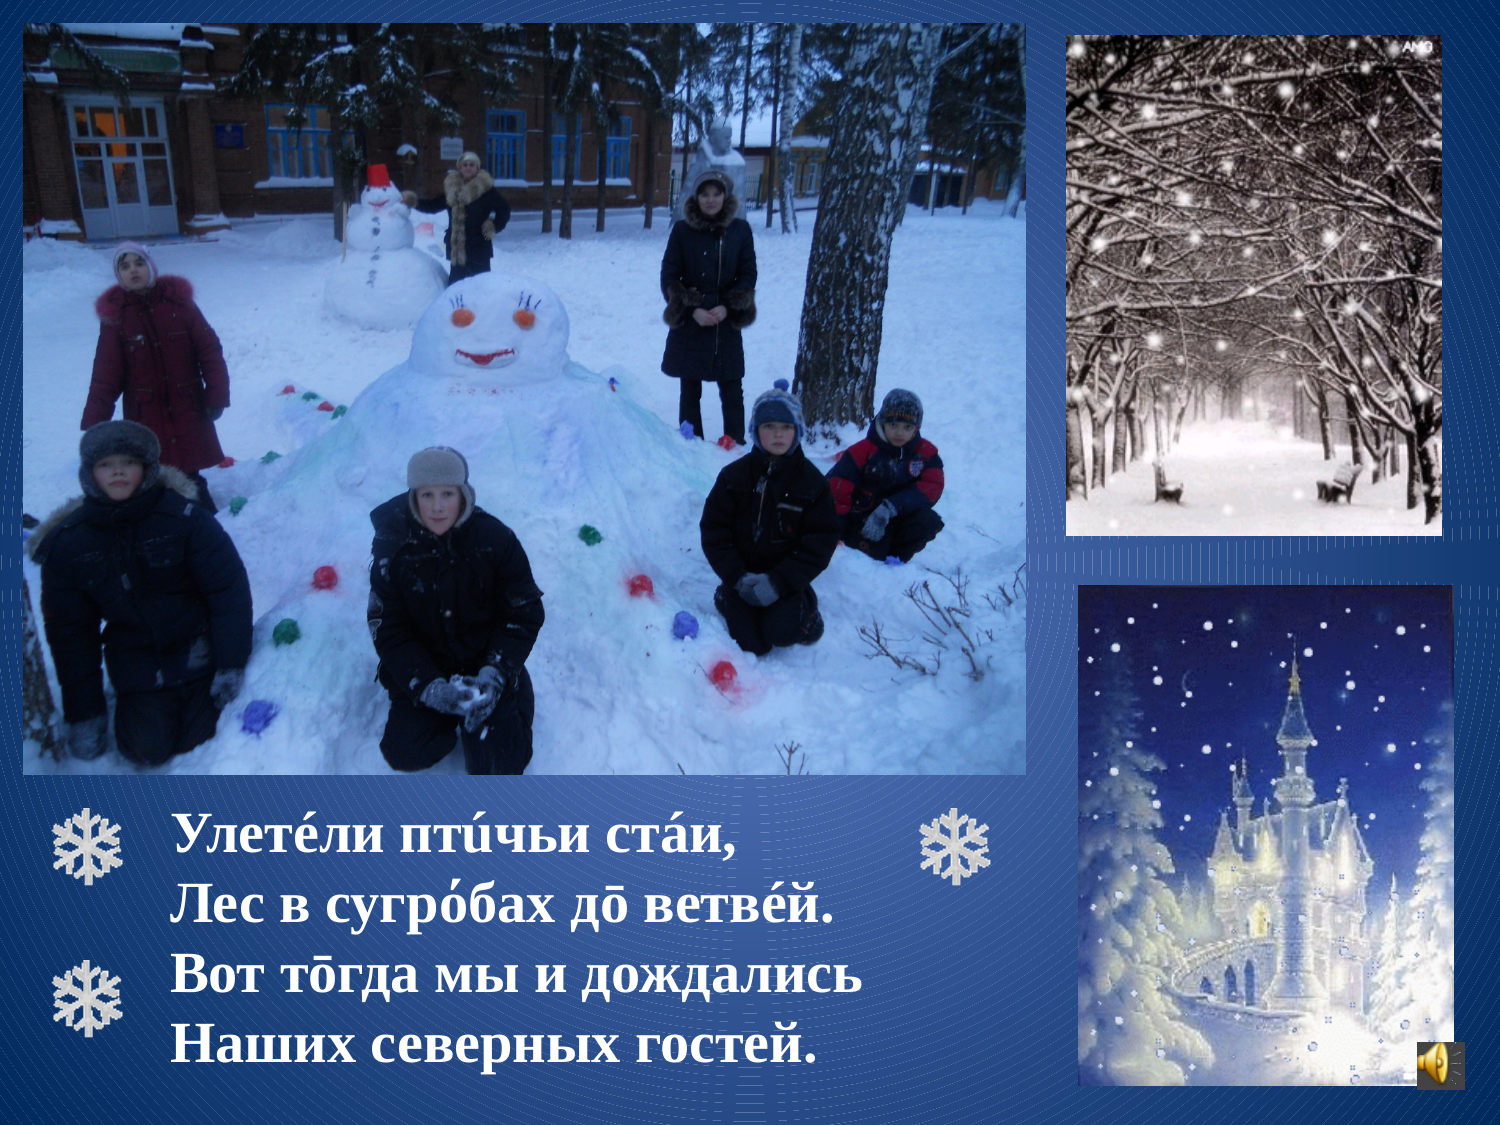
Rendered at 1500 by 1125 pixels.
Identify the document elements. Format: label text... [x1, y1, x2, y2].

picture [902, 808, 1008, 887]
picture [23, 23, 1026, 776]
picture [34, 808, 141, 887]
picture [1066, 34, 1442, 536]
picture [1077, 585, 1467, 1092]
text_box Улетéли птúчьи стáи, Лес в сугрόбах дō ветвéй. Вот тōгда мы и дождались Наших северных гостей. [155, 786, 894, 1082]
picture [34, 960, 141, 1040]
